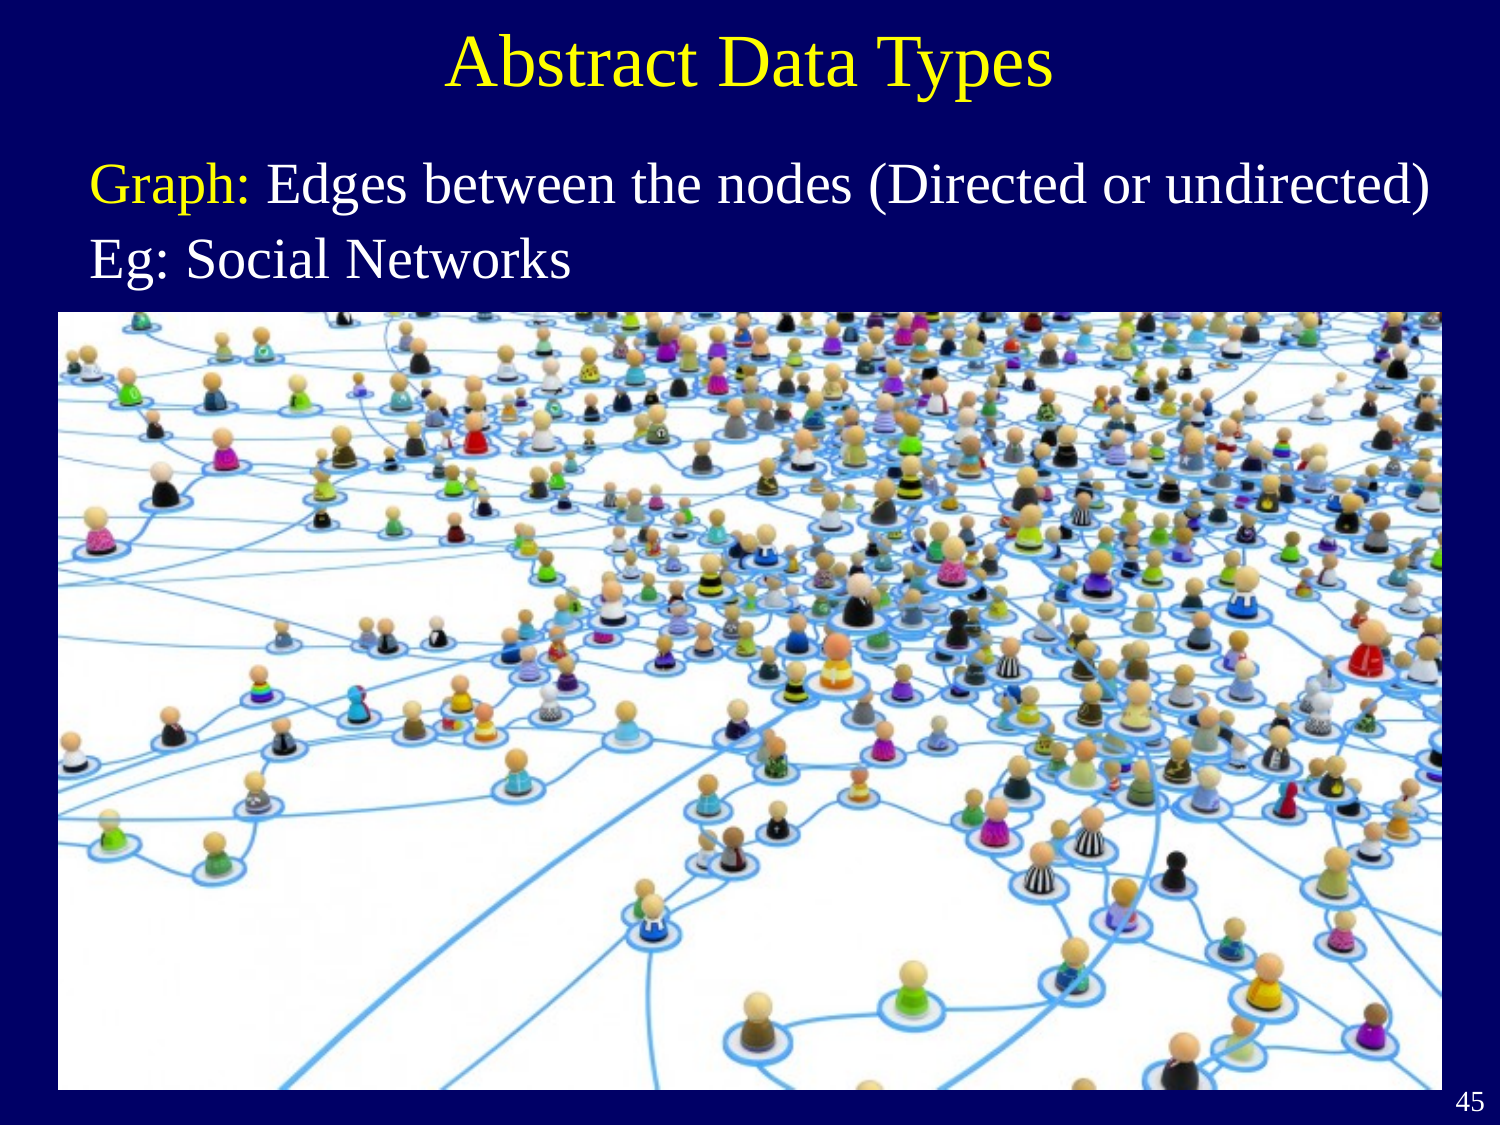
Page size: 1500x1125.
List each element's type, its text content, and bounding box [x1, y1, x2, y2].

picture [58, 312, 1442, 1090]
text_box Graph: Edges between the nodes (Directed or undirected) [74, 137, 1500, 212]
title Abstract Data Types [112, 0, 1388, 150]
text_box Eg: Social Networks [74, 212, 1500, 298]
